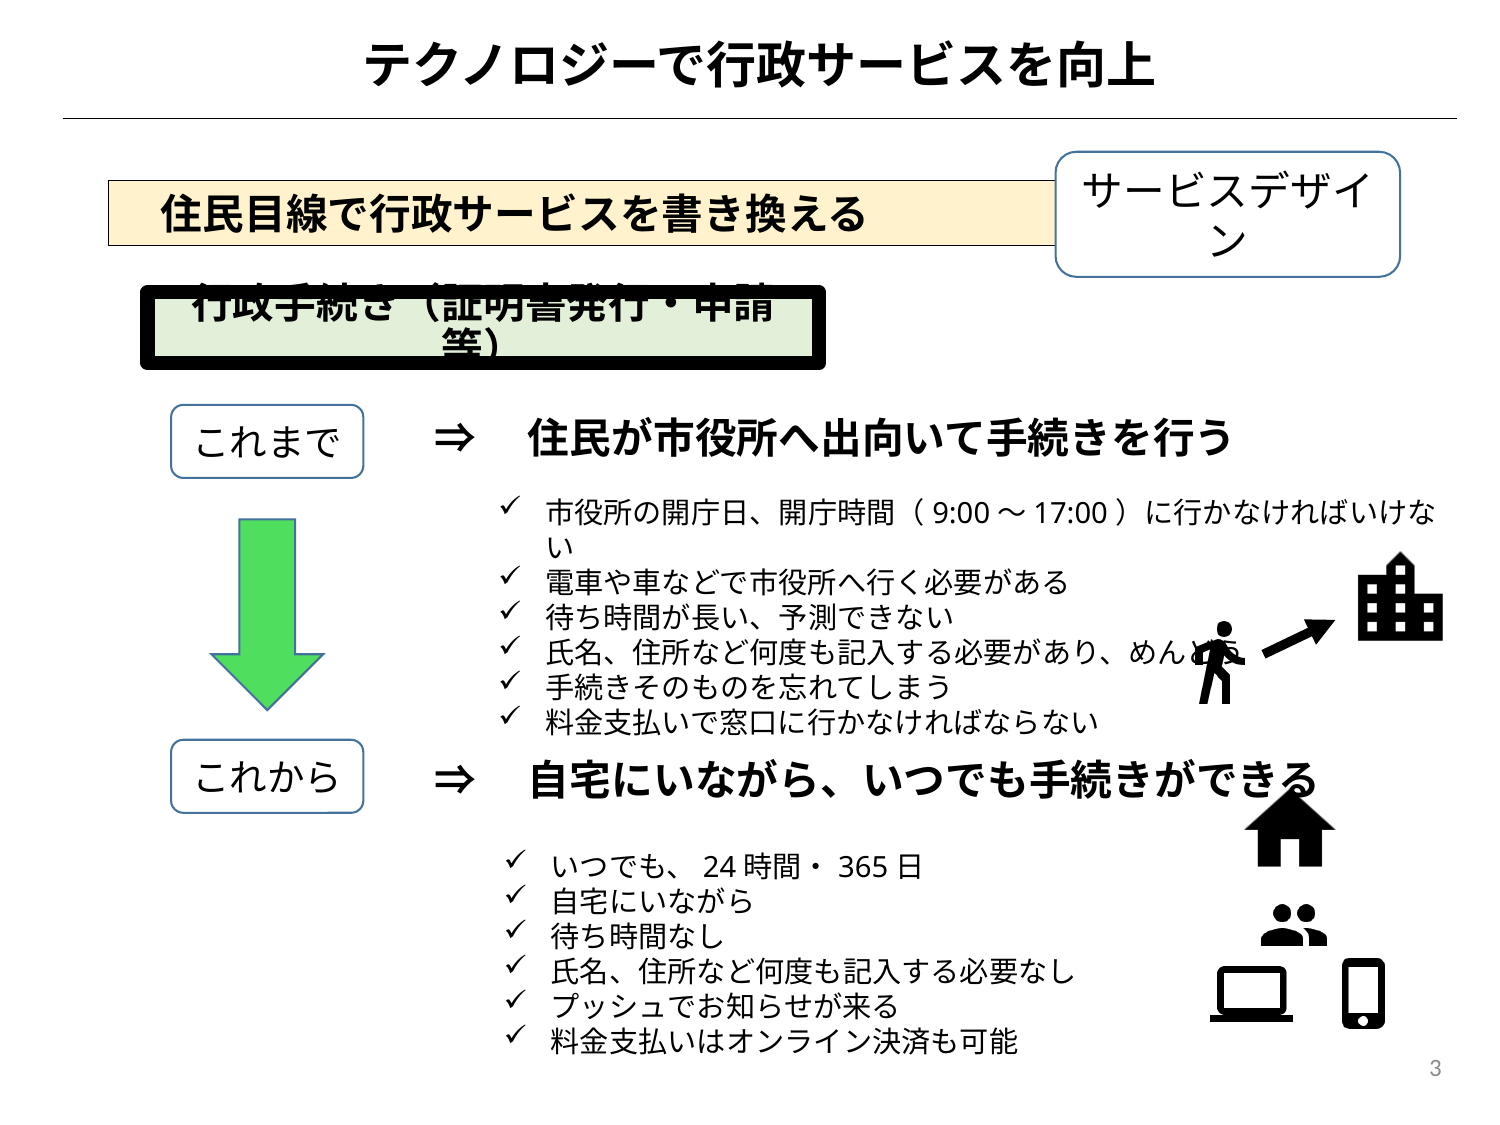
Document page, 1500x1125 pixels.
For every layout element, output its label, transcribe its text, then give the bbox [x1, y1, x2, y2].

text_box 行政手続き（証明書発行・申請等） [147, 292, 819, 364]
text_box いつでも、24時間・365日 自宅にいながら 待ち時間なし 氏名、住所など何度も記入する必要なし プッシュでお知らせが来る 料金支払いはオンライン決済も可能 [488, 840, 1401, 1066]
text_box テクノロジーで行政サービスを向上 [271, 26, 1248, 102]
text_box ⇒ 自宅にいながら、いつでも手続きができる [419, 746, 1401, 812]
text_box サービスデザイン [1054, 150, 1402, 278]
text_box これから [170, 738, 365, 814]
picture [1235, 775, 1345, 885]
text_box 市役所の開庁日、開庁時間（9:00～17:00）に行かなければいけない 電車や車などで市役所へ行く必要がある 待ち時間が長い、予測できない 氏名、住所など何度も記入する必要があり、めんどう 手続きそのものを忘れてしまう 料金支払いで窓口に行かなければならない [483, 486, 1452, 747]
slide_number 3 [1119, 1036, 1457, 1097]
picture [1210, 889, 1404, 1036]
text_box [209, 518, 326, 712]
text_box これまで [170, 403, 365, 479]
text_box ⇒ 住民が市役所へ出向いて手続きを行う [419, 404, 1379, 470]
picture [1172, 619, 1264, 711]
text_box 住民目線で行政サービスを書き換える [108, 180, 1054, 246]
text_box [1264, 619, 1336, 655]
picture [1344, 542, 1457, 655]
